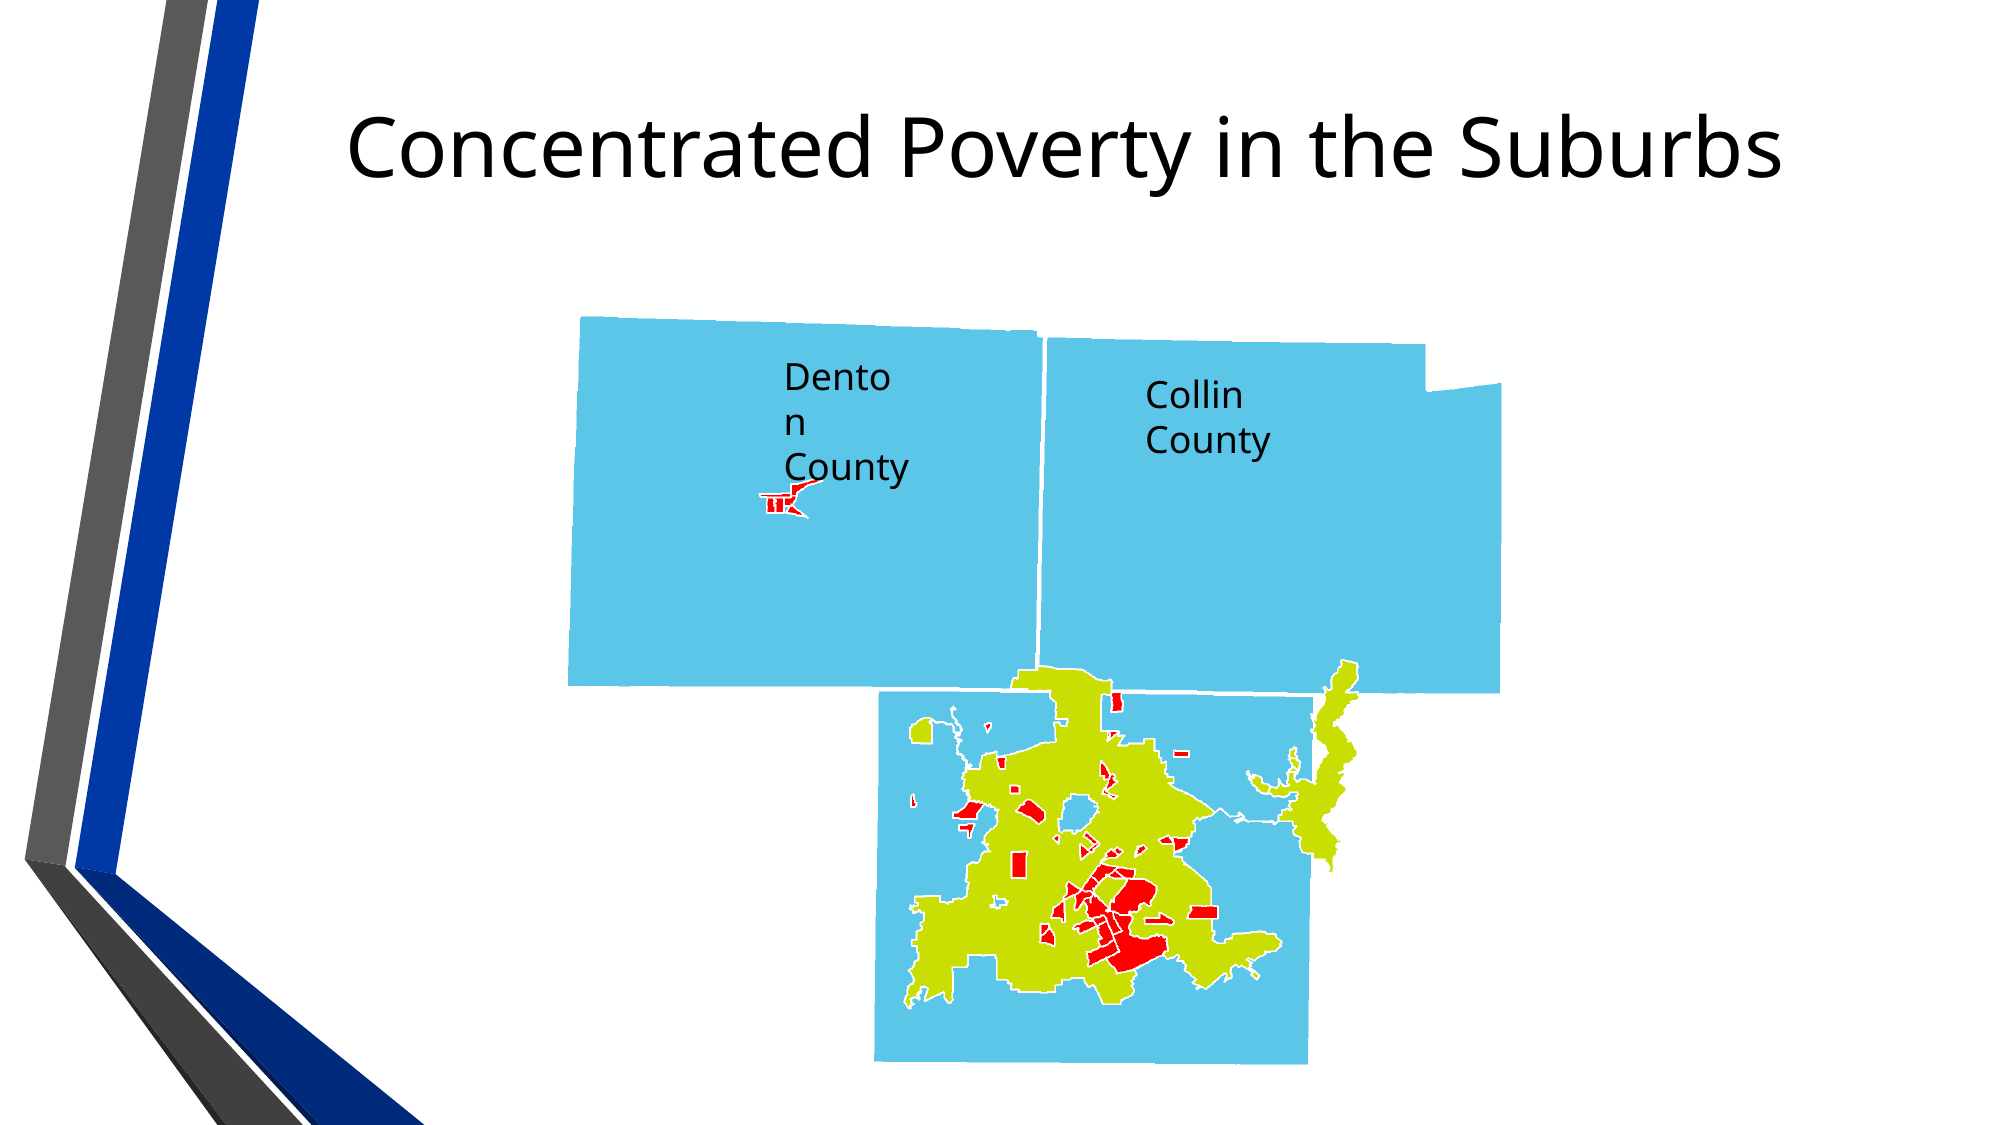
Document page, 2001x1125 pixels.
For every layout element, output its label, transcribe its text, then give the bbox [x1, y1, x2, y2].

title Concentrated Poverty in the Suburbs [243, 0, 1887, 288]
picture [500, 208, 1630, 1095]
